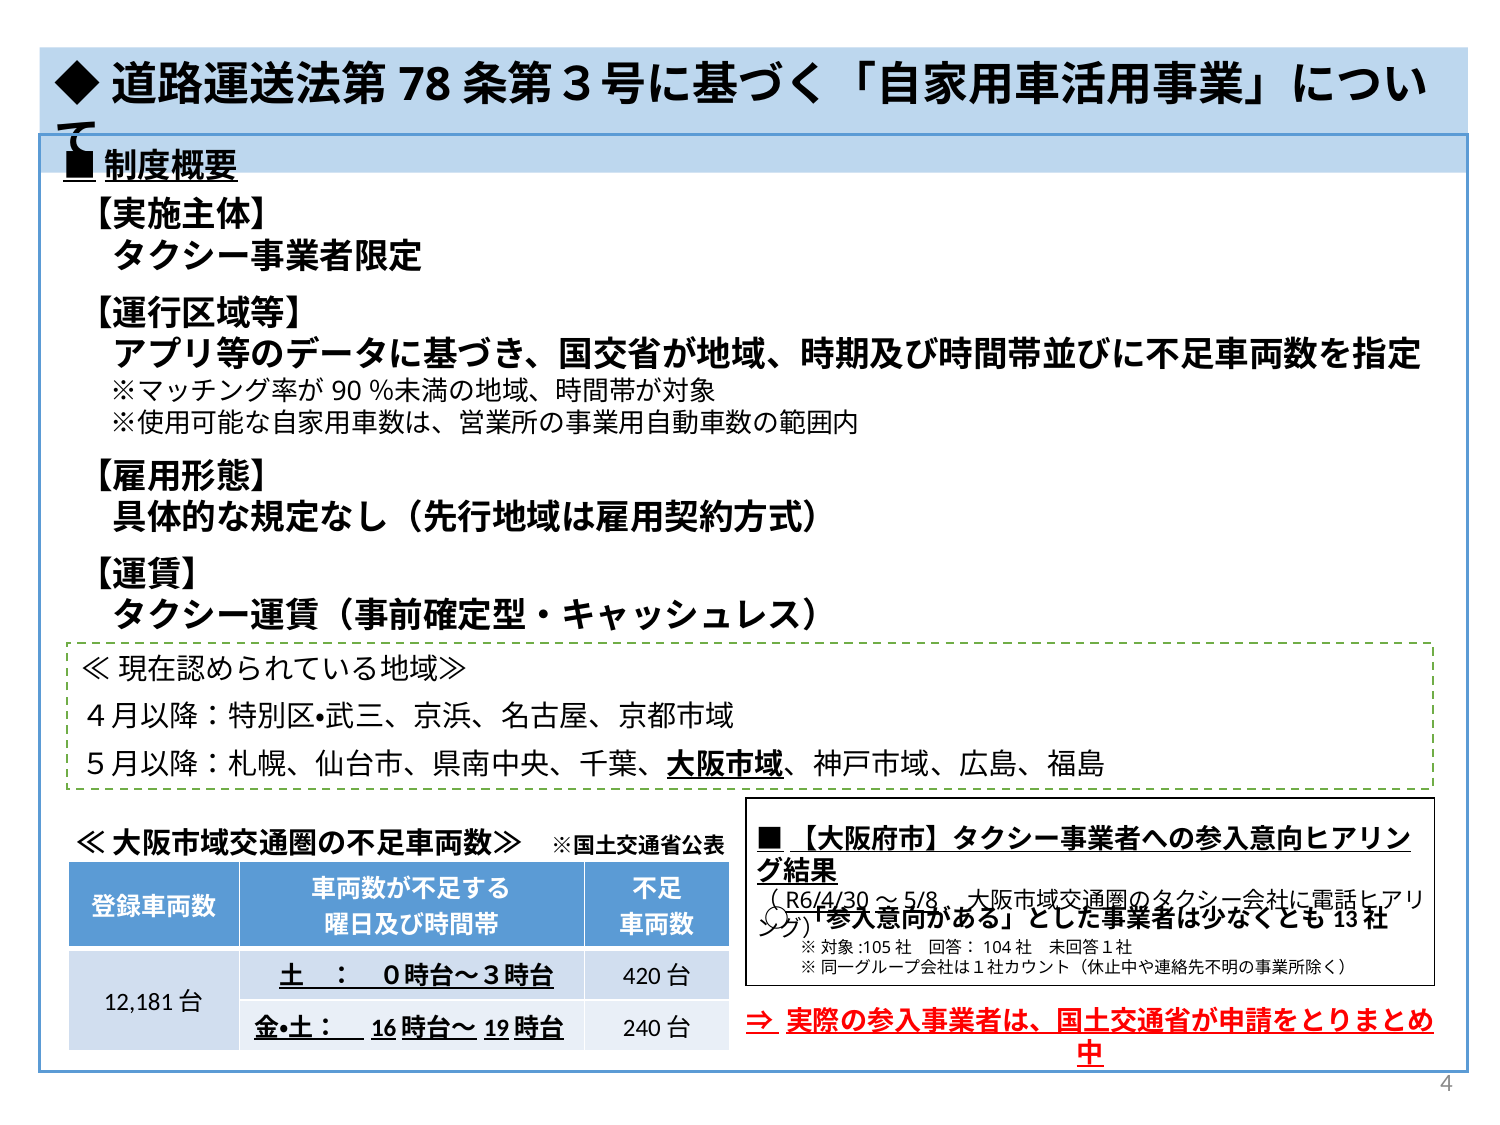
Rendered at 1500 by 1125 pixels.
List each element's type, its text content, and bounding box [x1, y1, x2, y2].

text_box ≪現在認められている地域≫ ４月以降：特別区・武三、京浜、名古屋、京都市域 ５月以降：札幌、仙台市、県南中央、千葉、大阪市域、神戸市域、広島、福島 [66, 642, 1434, 790]
text_box [745, 797, 1435, 880]
text_box [745, 940, 1435, 986]
text_box [39, 133, 1469, 1073]
text_box ■制度概要 [48, 136, 351, 192]
text_box ◆道路運送法第78条第３号に基づく「自家用車活用事業」について [39, 47, 1468, 133]
text_box 【実施主体】 タクシー事業者限定 【運行区域等】 アプリ等のデータに基づき、国交省が地域、時期及び時間帯並びに不足車両数を指定 ※マッチング率が90％未満の地域、時間帯が対象 ※使用可能な自家用車数は、営業所の事業用自動車数の範囲内 【雇用形態】 具体的な規定なし（先行地域は雇用契約方式） 【運賃】 タクシー運賃（事前確定型・キャッシュレス） [62, 184, 1439, 638]
text_box ○ 「参入意向がある」とした事業者は少なくとも13社 [749, 880, 1494, 940]
slide_number 3 [1130, 1073, 1468, 1110]
text_box ⇒ 実際の参入事業者は、国土交通省が申請をとりまとめ中 [717, 1006, 1463, 1065]
text_box ■【大阪府市】タクシー事業者への参入意向ヒアリング結果 （R6/4/30～5/8 大阪市域交通圏のタクシー会社に電話ヒアリング） [742, 813, 1434, 949]
